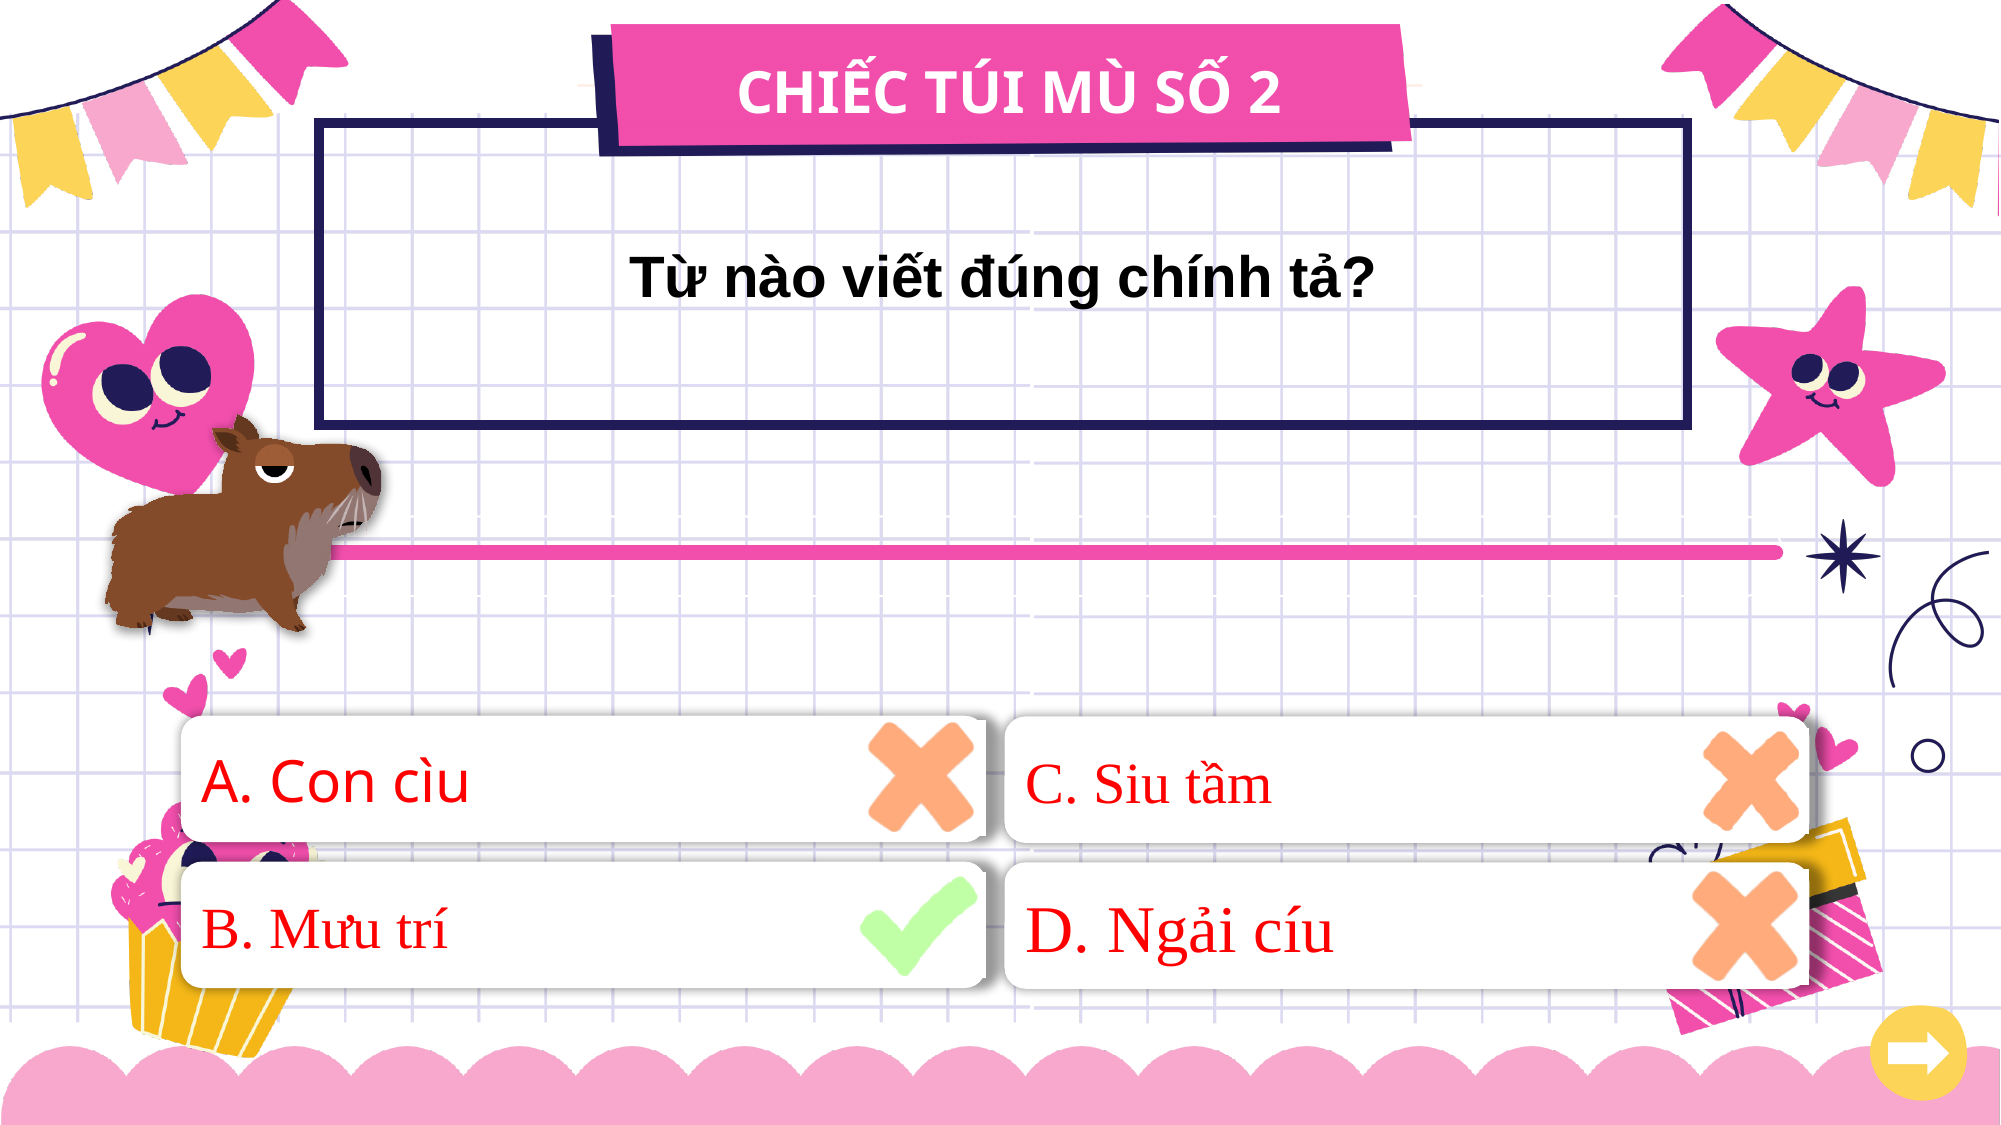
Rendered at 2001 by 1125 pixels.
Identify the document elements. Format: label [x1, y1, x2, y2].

picture [0, 0, 2001, 1125]
text_box [318, 24, 1688, 426]
picture [853, 871, 987, 979]
text_box [1869, 1004, 1968, 1102]
picture [853, 719, 987, 837]
text_box [353, 426, 1610, 1038]
